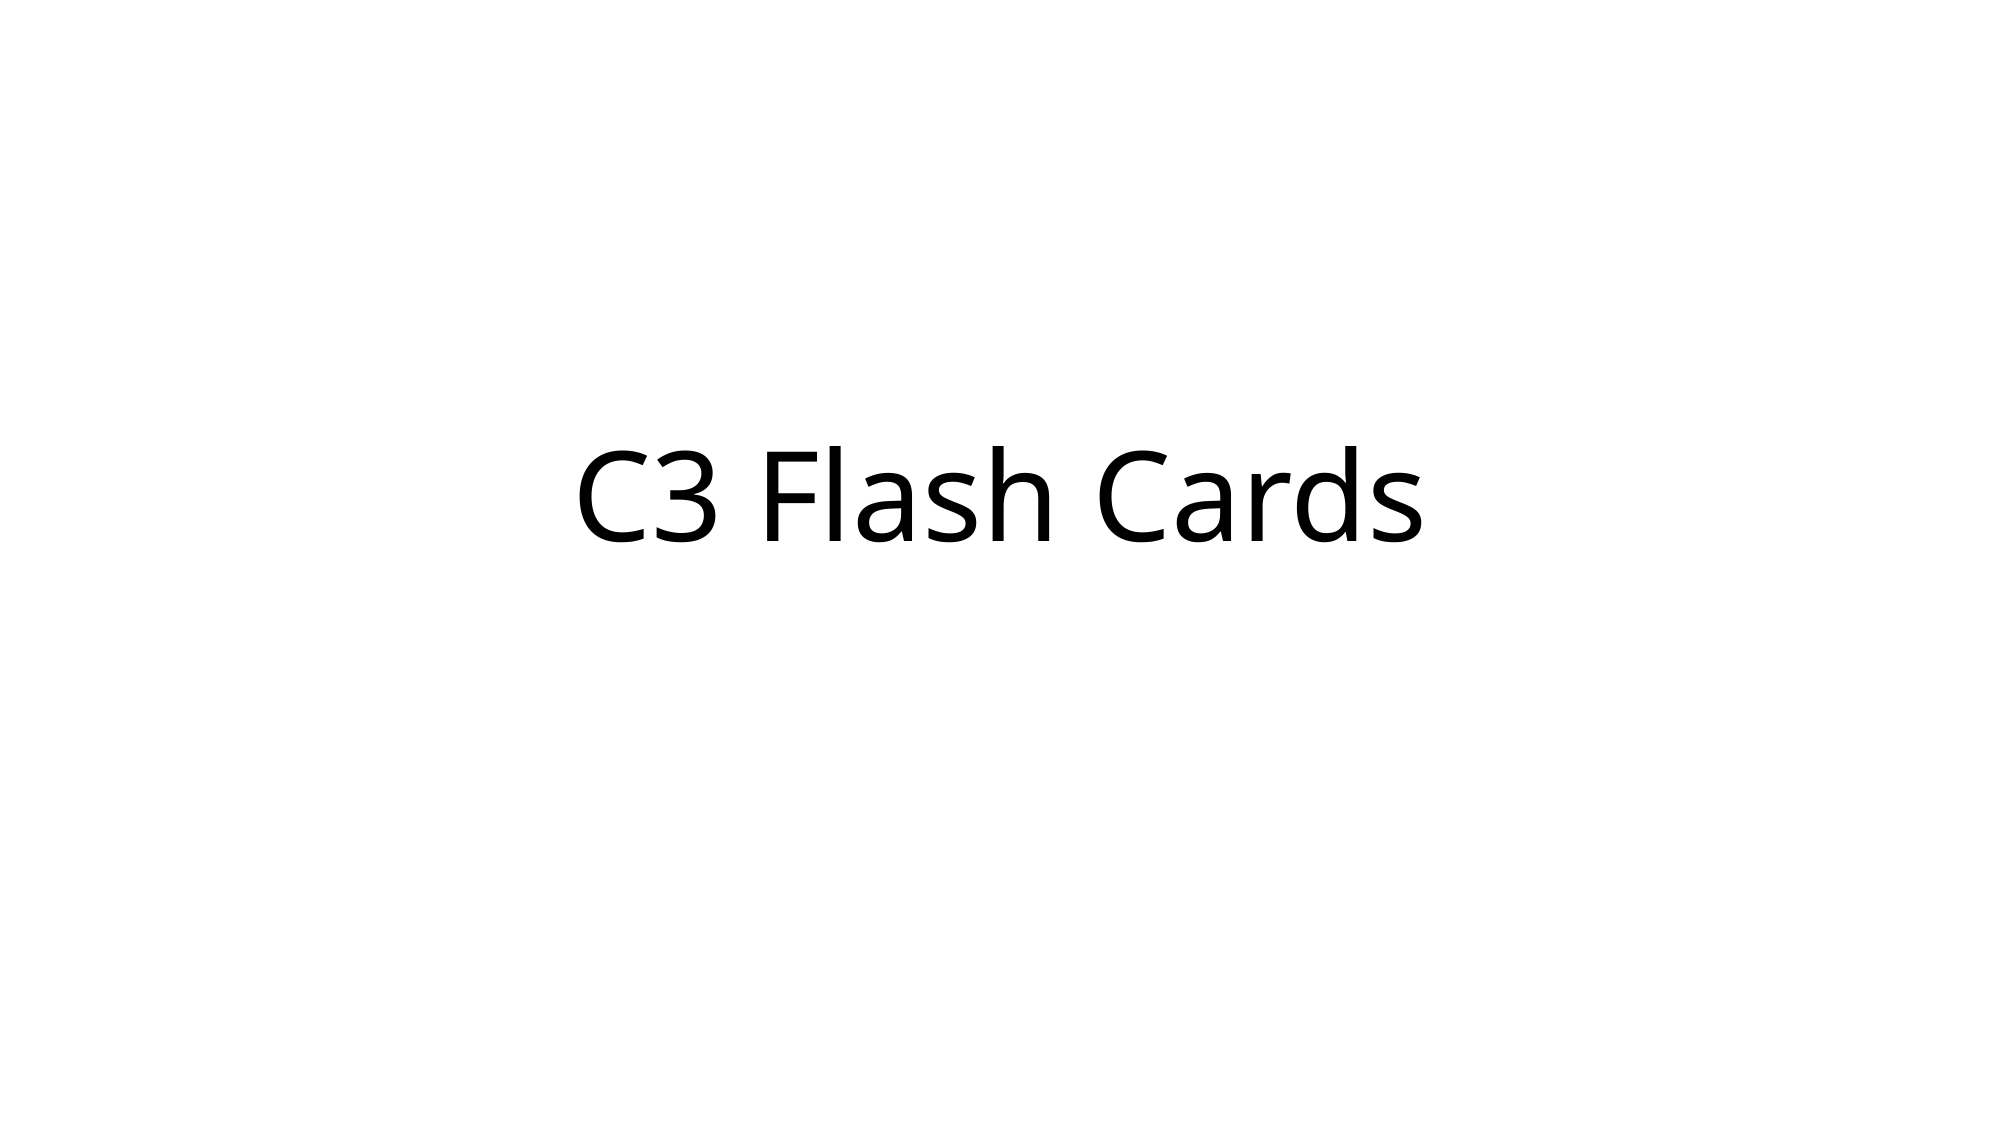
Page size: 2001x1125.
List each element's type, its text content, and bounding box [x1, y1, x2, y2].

title C3 Flash Cards [249, 184, 1750, 576]
